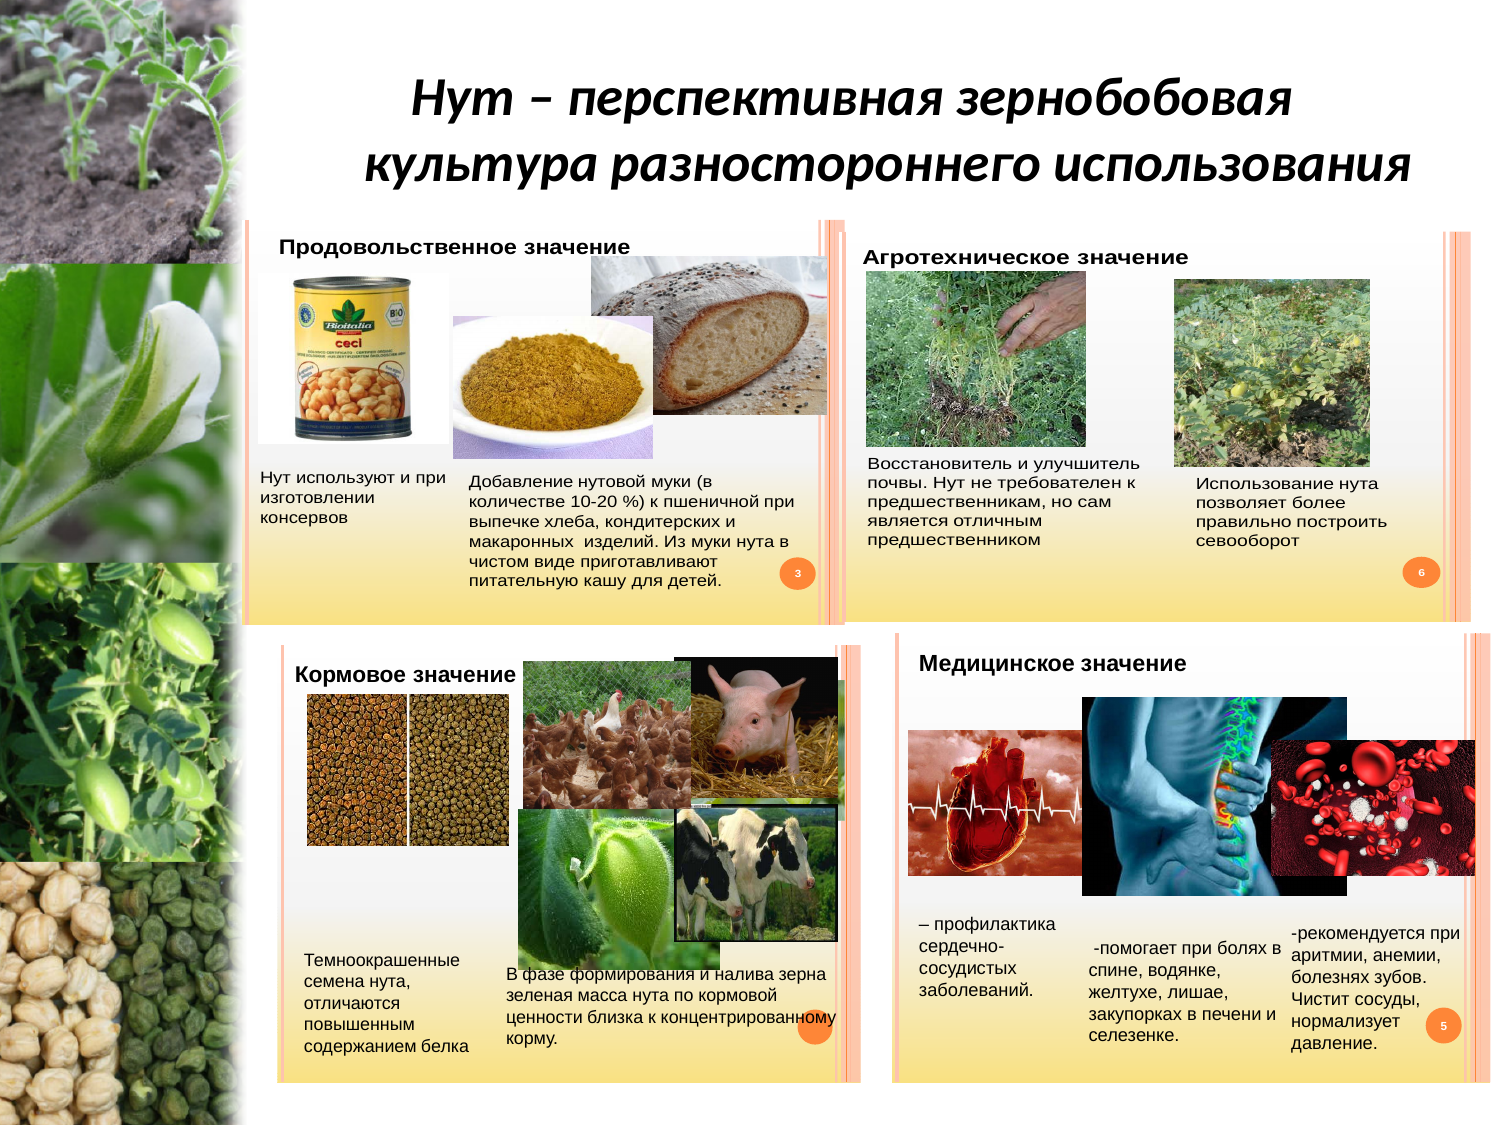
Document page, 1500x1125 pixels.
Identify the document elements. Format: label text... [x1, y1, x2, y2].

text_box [277, 644, 861, 1083]
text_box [838, 231, 1471, 622]
picture [0, 0, 247, 1125]
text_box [891, 633, 1491, 1083]
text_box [241, 219, 845, 625]
title Нут – перспективная зернобобовая культура разностороннего использования [281, 45, 1436, 209]
